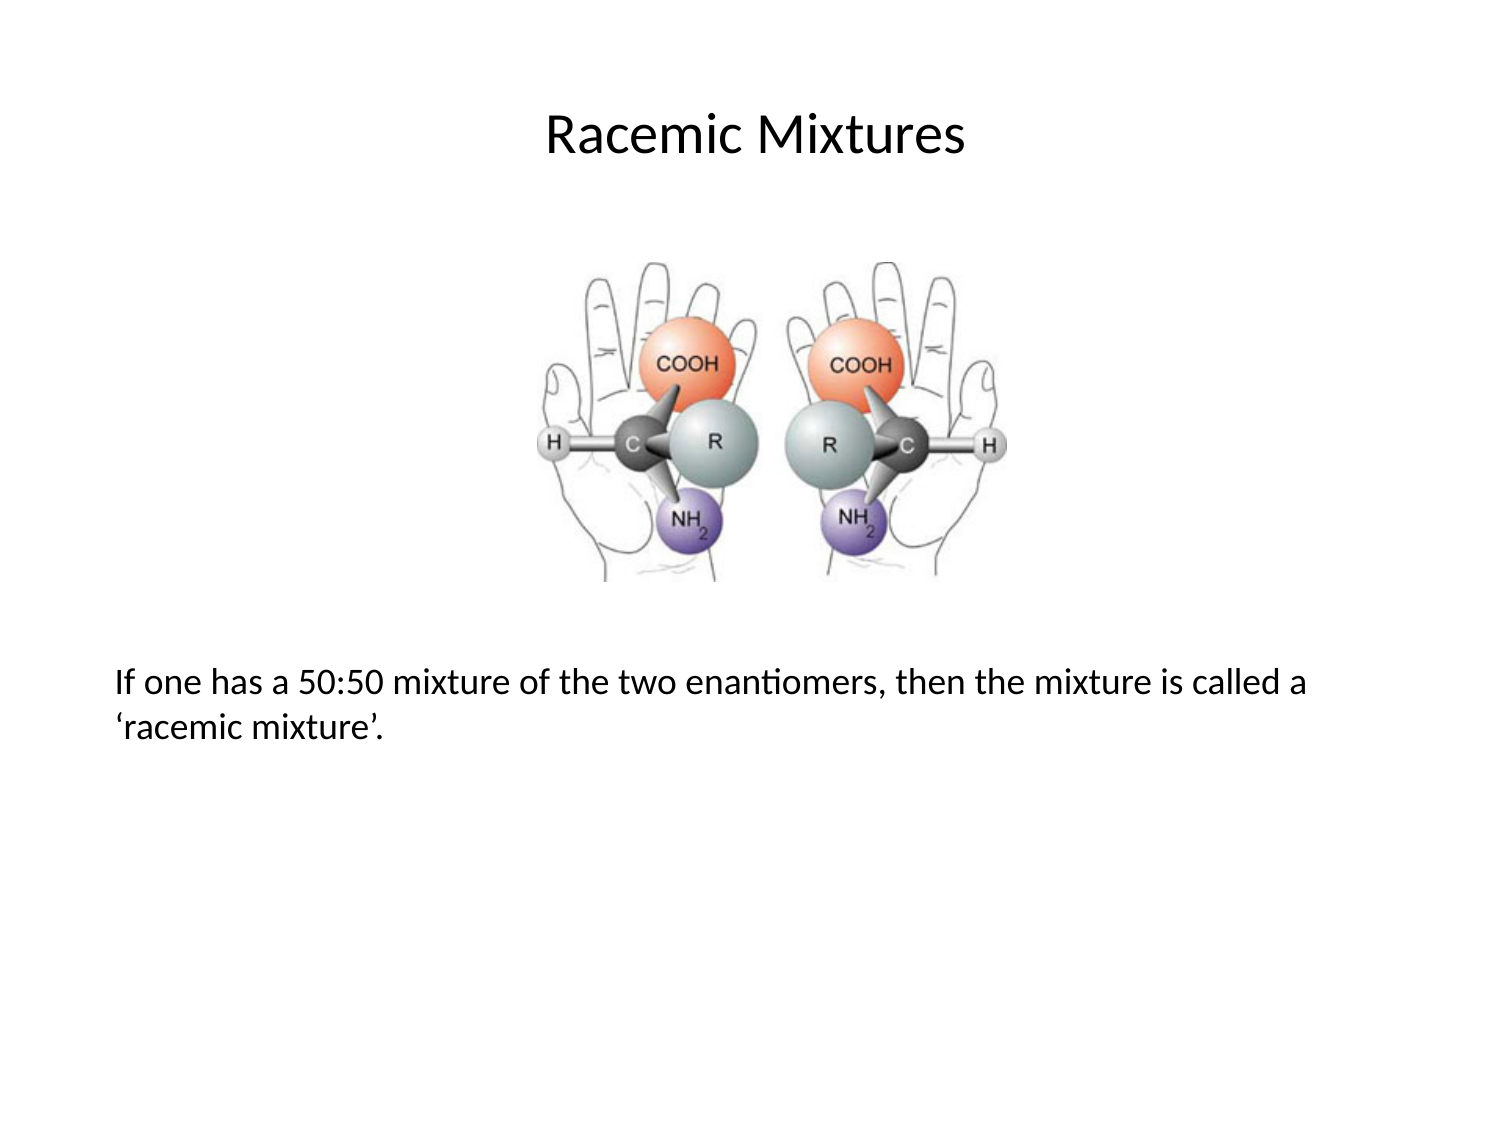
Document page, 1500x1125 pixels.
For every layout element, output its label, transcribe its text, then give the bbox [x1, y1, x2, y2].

picture [537, 262, 1007, 582]
text_box Racemic Mixtures [362, 87, 1150, 173]
text_box If one has a 50:50 mixture of the two enantiomers, then the mixture is called a ‘racemic mixture’. [99, 649, 1375, 800]
